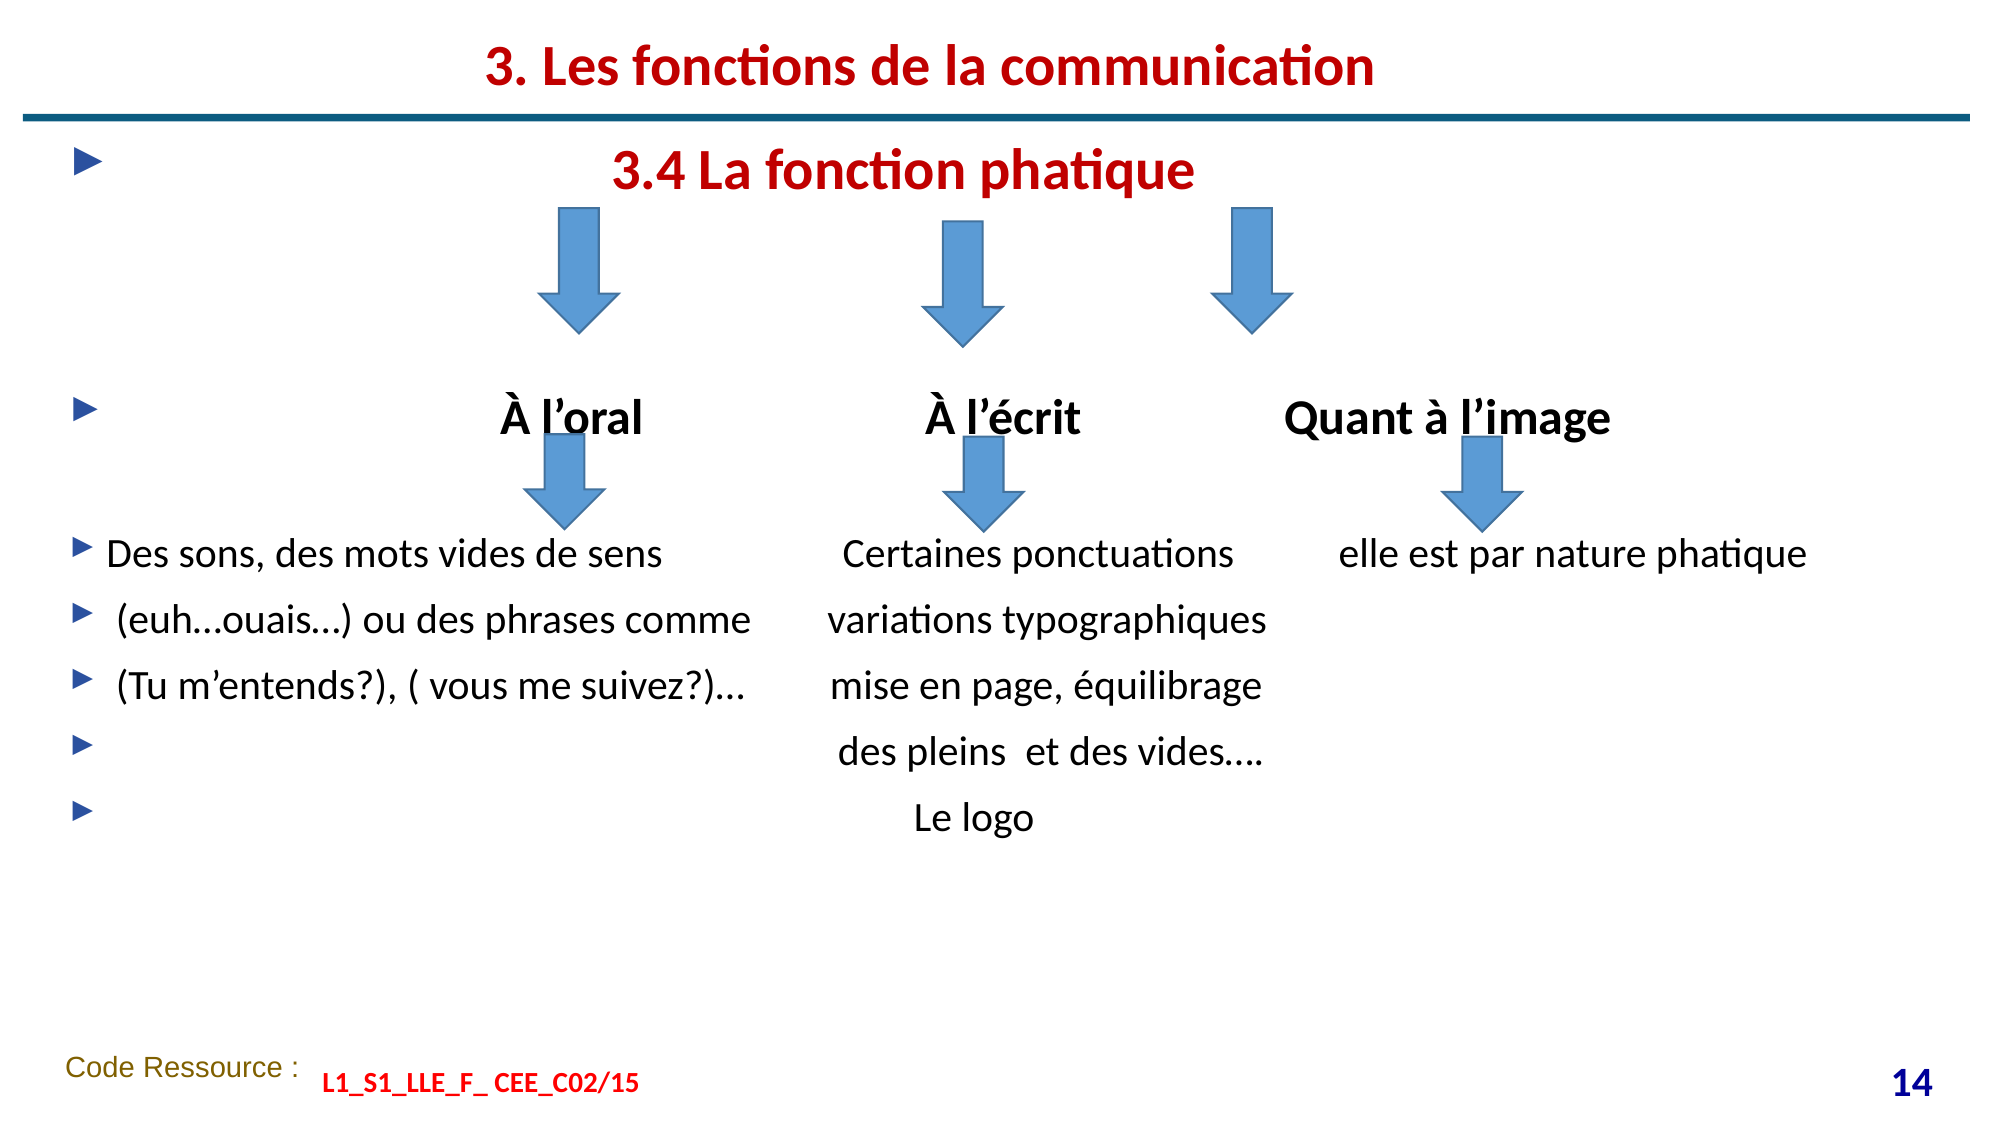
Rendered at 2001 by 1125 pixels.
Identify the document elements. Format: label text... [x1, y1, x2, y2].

text_box [920, 220, 1006, 349]
title 3. Les fonctions de la communication [58, 29, 1947, 104]
list 3.4 La fonction phatique À l’oral À l’écrit Quant à l’image Des sons, des mots vides de sens Certaines ponctuations elle est par nature phatique (euh…ouais…) ou des phrases comme variations typographiques (Tu m’entends?), ( vous me suivez?)… mise en page, équilibrage des pleins et des vides…. Le logo [53, 131, 1945, 1111]
text_box [1209, 207, 1295, 335]
text_box [1440, 435, 1525, 534]
text_box [941, 435, 1026, 534]
footer L1_S1_LLE_F_ CEE_C02/15 [300, 1051, 1187, 1111]
text_box [536, 207, 622, 335]
slide_number 14 [1830, 1050, 1949, 1109]
text_box [522, 433, 607, 531]
